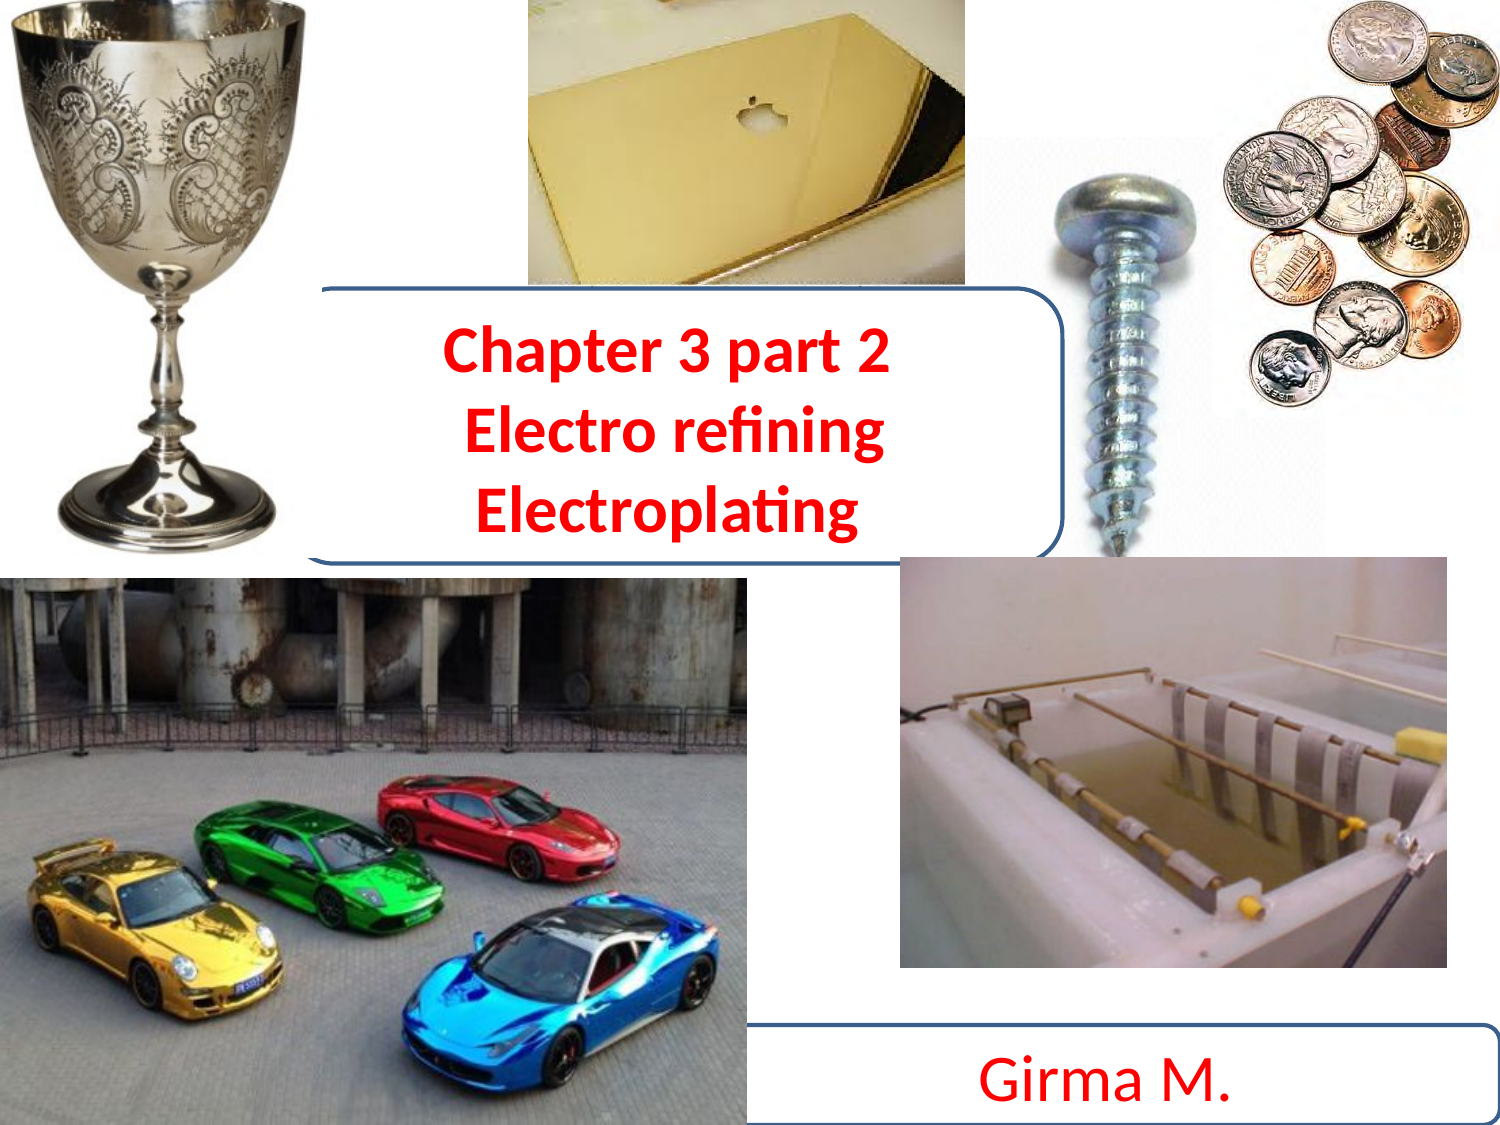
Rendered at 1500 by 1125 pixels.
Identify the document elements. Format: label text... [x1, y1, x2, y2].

picture [1212, 0, 1500, 417]
picture [528, 0, 965, 294]
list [924, 137, 1326, 556]
picture [0, 0, 322, 558]
text_box Chapter 3 part 2 Electro refining Electroplating [321, 286, 919, 566]
picture [899, 557, 1447, 968]
picture [0, 577, 748, 1125]
text_box Girma M. [751, 1022, 1500, 1125]
